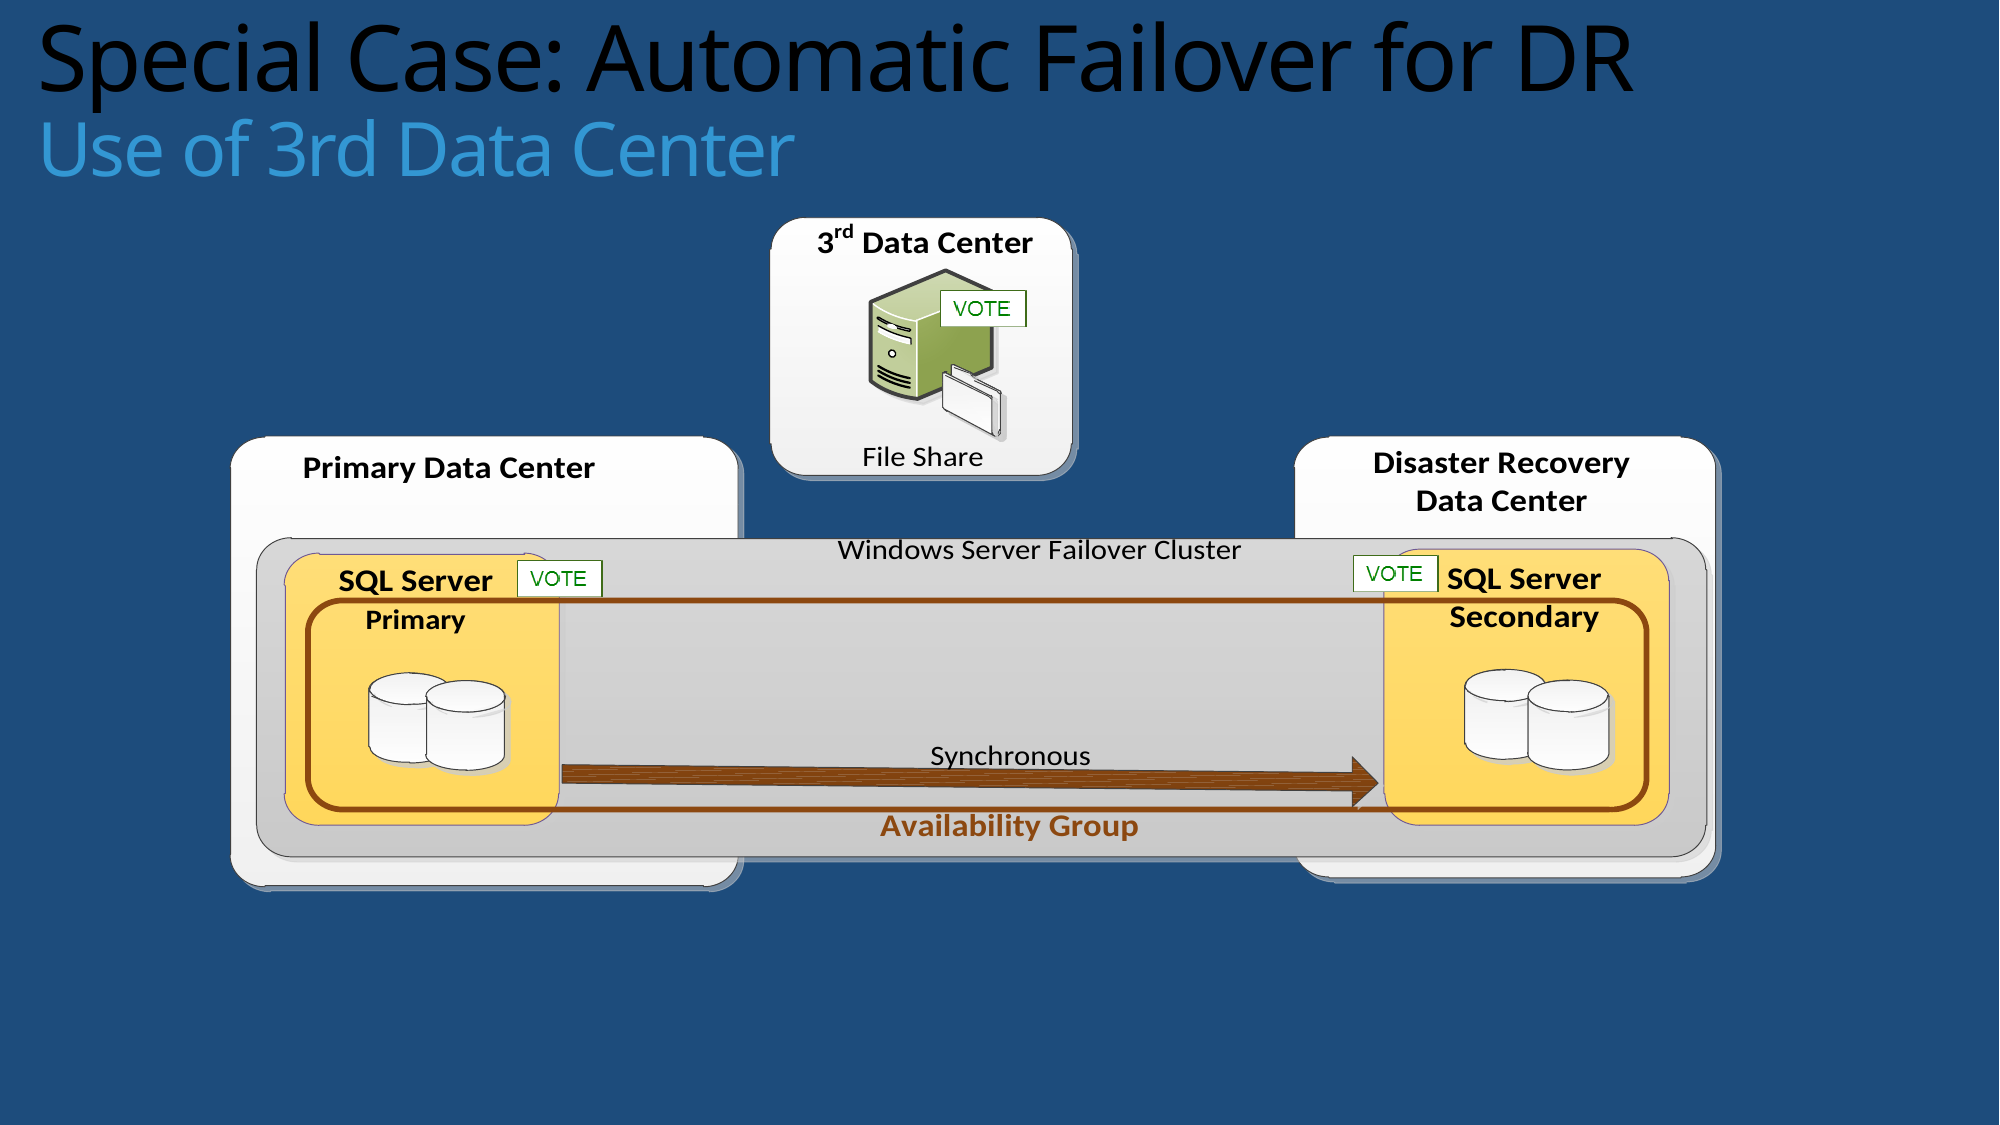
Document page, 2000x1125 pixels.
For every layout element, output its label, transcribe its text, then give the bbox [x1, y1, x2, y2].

title Special Case: Automatic Failover for DR Use of 3rd Data Center [37, 12, 1842, 195]
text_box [224, 212, 1763, 1076]
